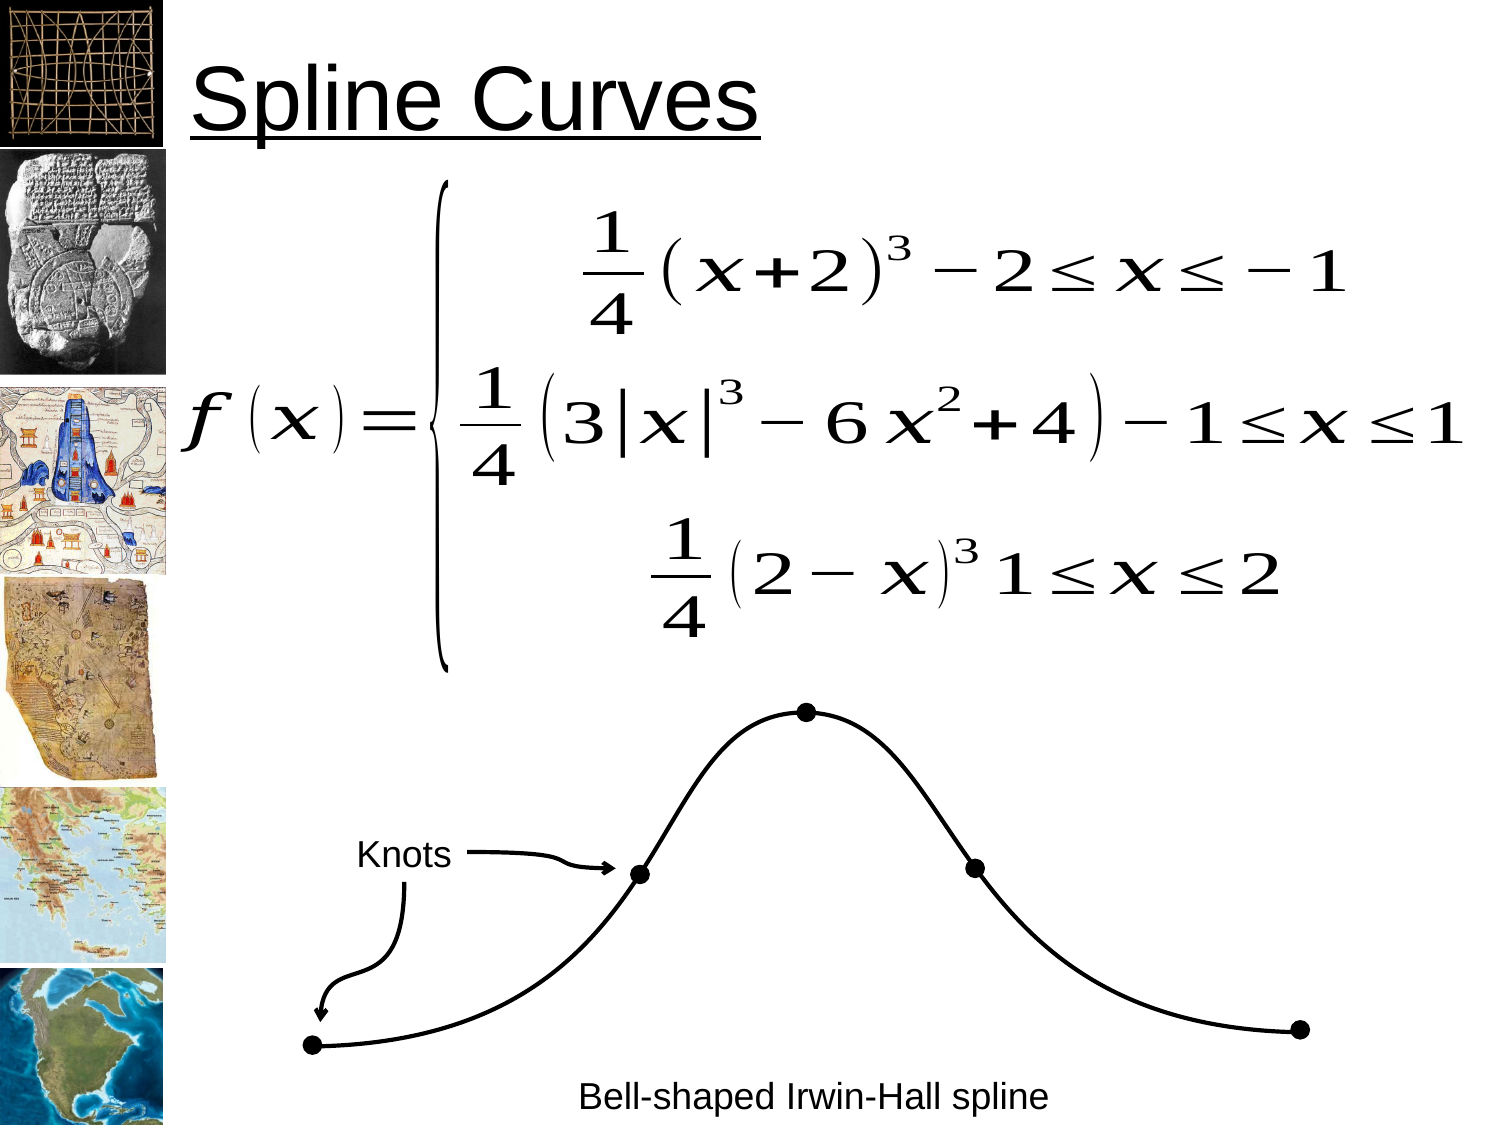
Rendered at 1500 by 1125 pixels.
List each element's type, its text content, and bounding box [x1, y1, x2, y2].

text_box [292, 910, 433, 995]
picture [0, 0, 163, 147]
text_box [965, 858, 985, 879]
text_box [796, 702, 817, 723]
text_box Knots [341, 822, 468, 882]
text_box [1290, 1020, 1311, 1040]
text_box Bell-shaped Irwin-Hall spline [563, 1064, 1065, 1125]
text_box [322, 710, 1291, 1049]
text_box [467, 852, 616, 869]
title Spline Curves [174, 0, 1475, 188]
picture [0, 387, 166, 963]
picture [0, 149, 166, 375]
text_box [302, 1035, 323, 1055]
text_box [630, 864, 650, 885]
picture [0, 968, 163, 1125]
